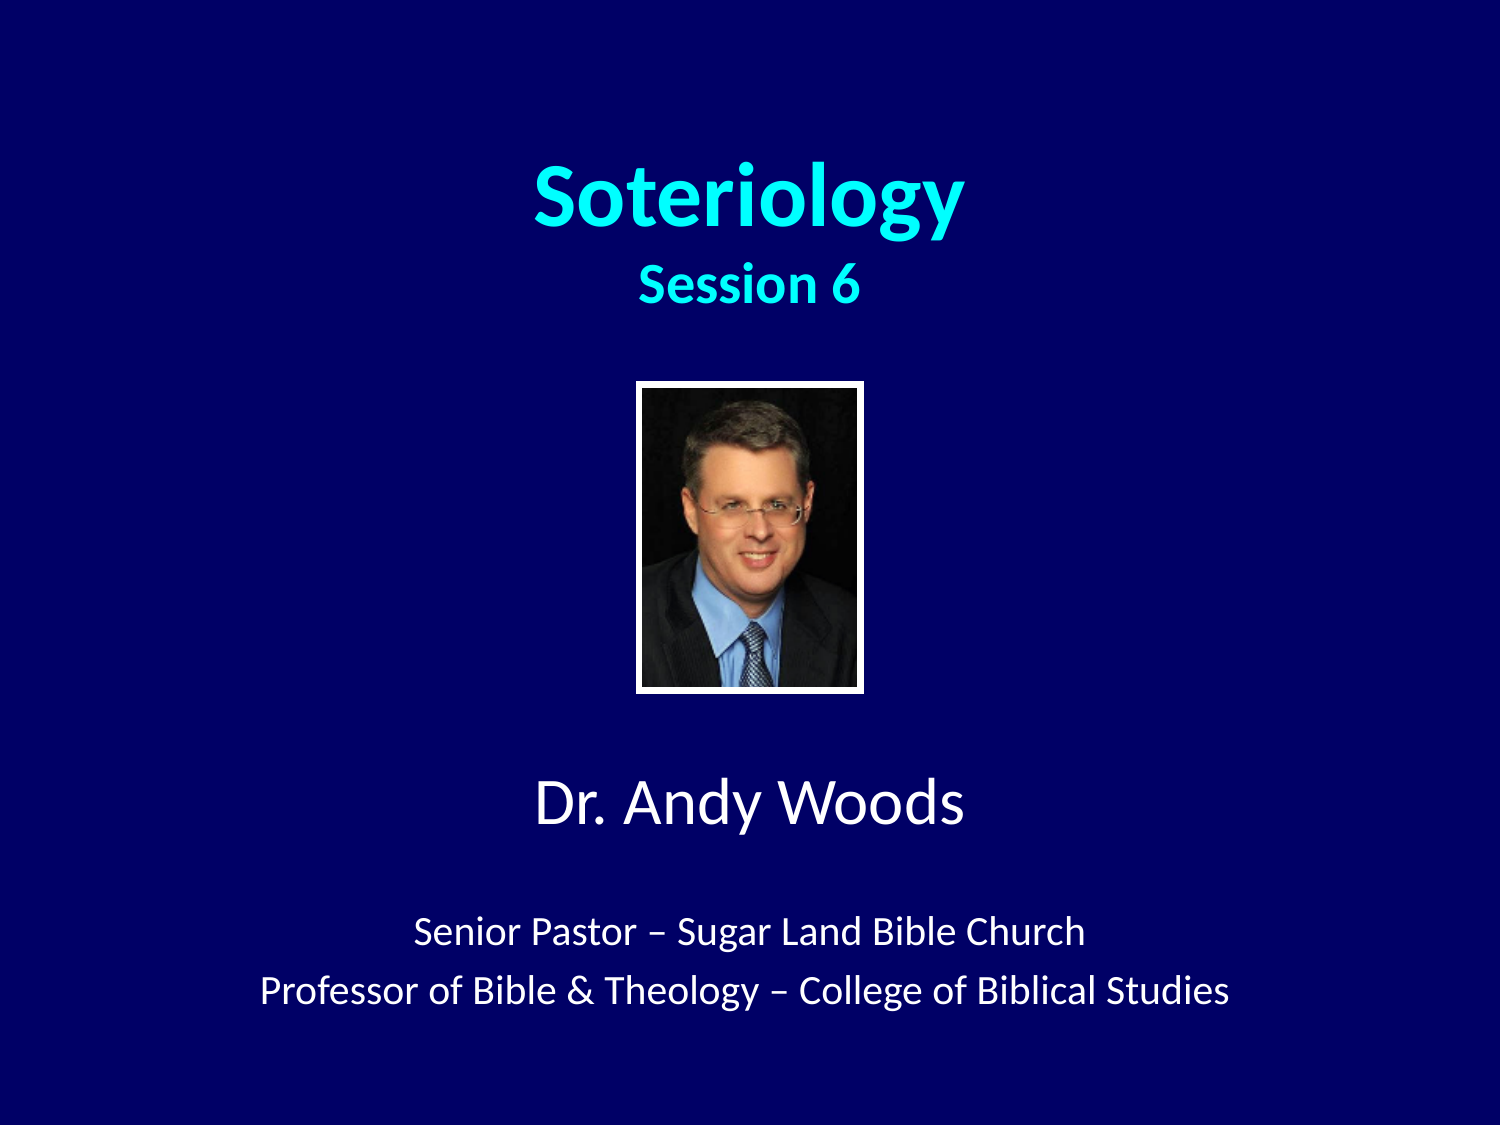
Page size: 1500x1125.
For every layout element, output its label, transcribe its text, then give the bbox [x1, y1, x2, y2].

title Soteriology Session 6 [512, 112, 988, 338]
subtitle Dr. Andy Woods Senior Pastor – Sugar Land Bible Church Professor of Bible & Theology – College of Biblical Studies [137, 750, 1363, 1038]
picture [642, 387, 858, 688]
